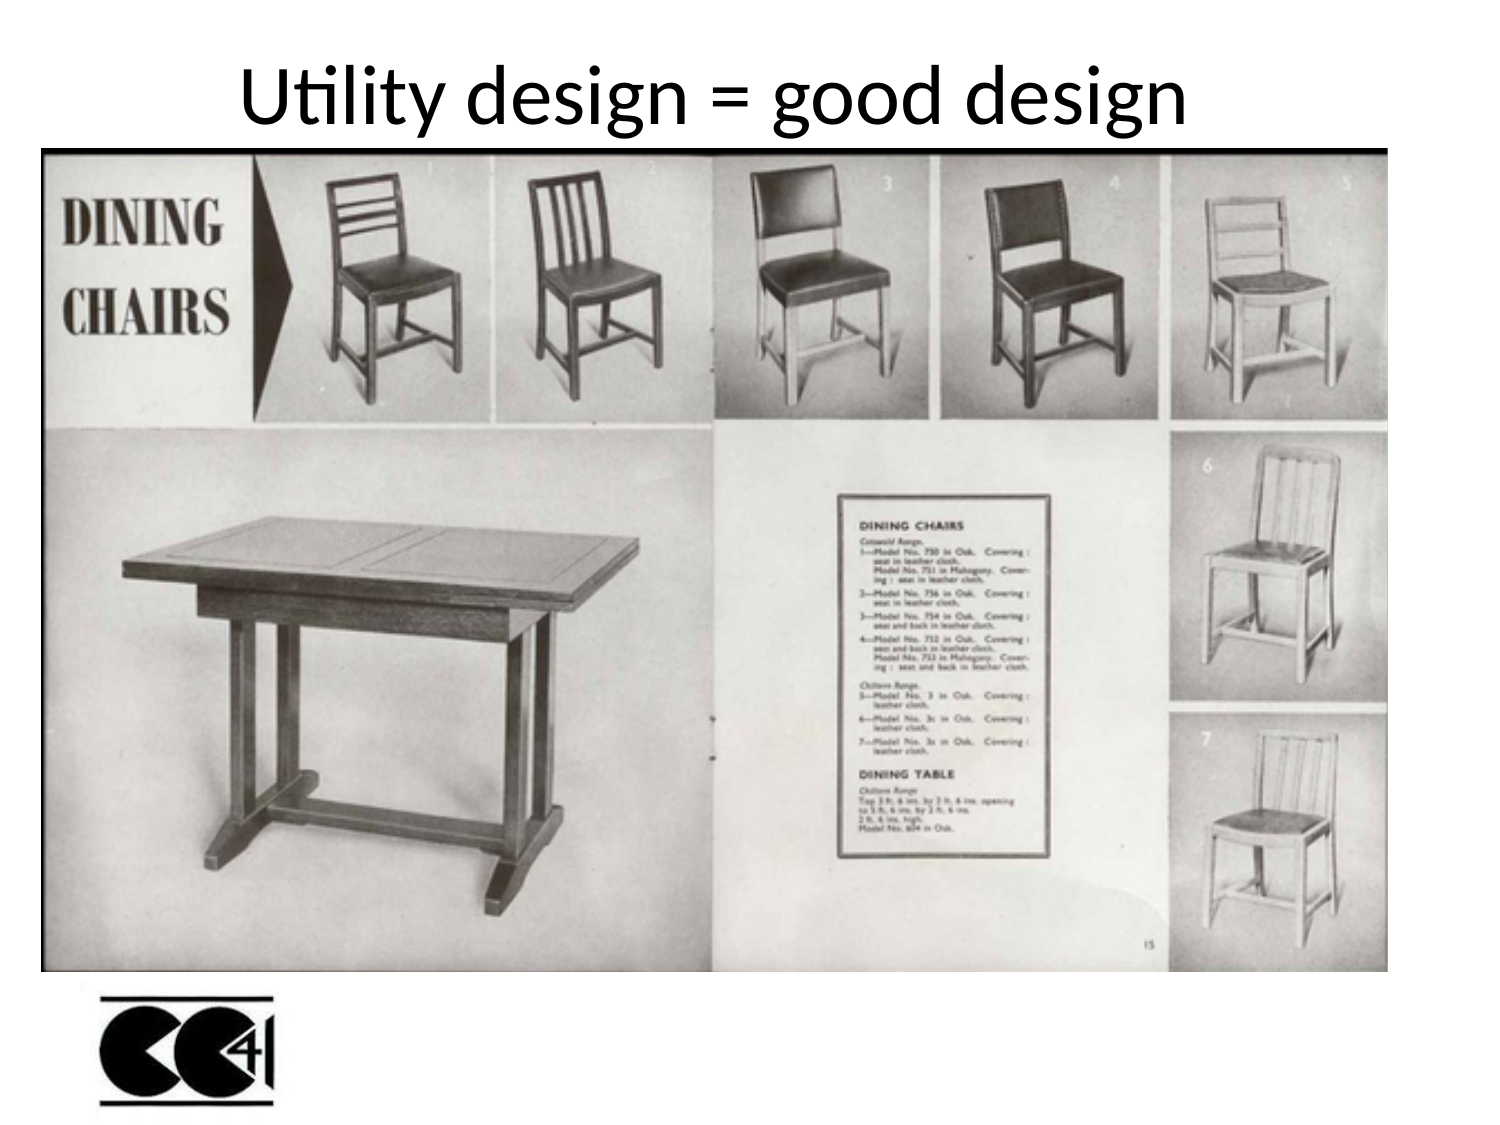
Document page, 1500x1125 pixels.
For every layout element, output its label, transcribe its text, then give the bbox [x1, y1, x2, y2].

picture [40, 148, 1389, 972]
title Utility design = good design [65, 31, 1364, 147]
picture [80, 981, 293, 1125]
